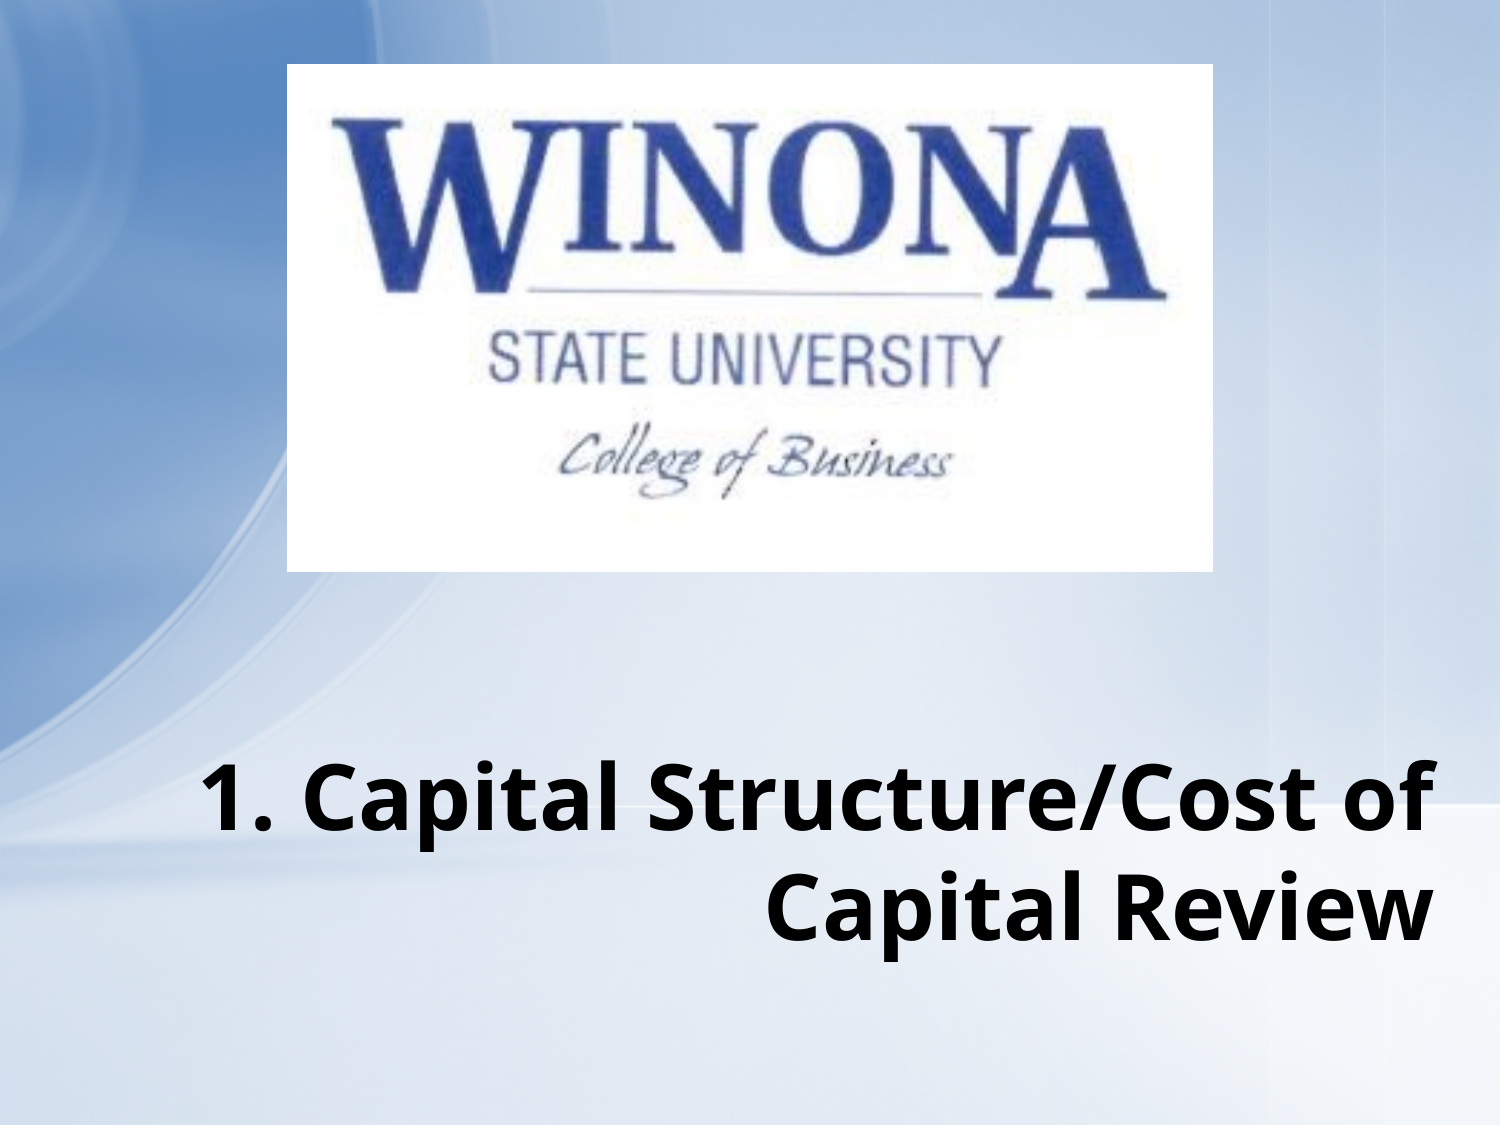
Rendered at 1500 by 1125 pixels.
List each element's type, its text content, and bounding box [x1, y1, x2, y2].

picture [0, 0, 1500, 1125]
title 1. Capital Structure/Cost of Capital Review [99, 725, 1450, 967]
